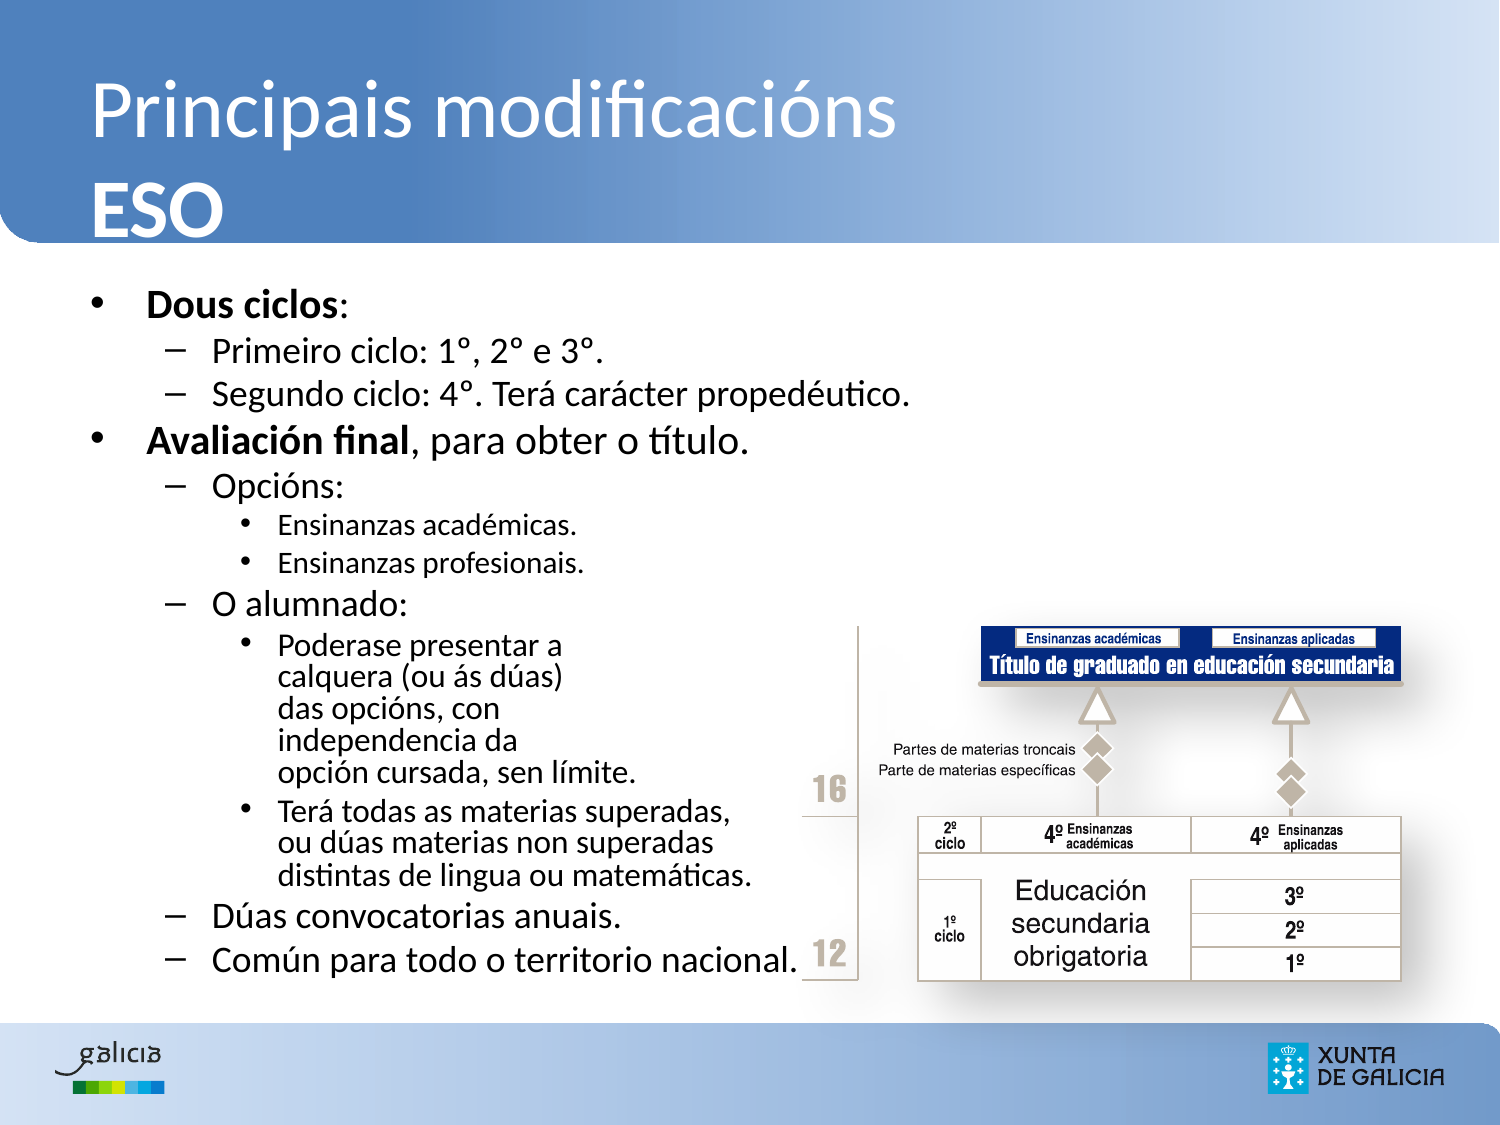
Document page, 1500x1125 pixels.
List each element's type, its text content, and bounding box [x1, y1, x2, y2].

picture [796, 621, 1405, 984]
list Dous ciclos: Primeiro ciclo: 1º, 2º e 3º. Segundo ciclo: 4º. Terá carácter propedéutico. Avaliación final, para obter o título. Opcións: Ensinanzas académicas. Ensinanzas profesionais. O alumnado: Poderase presentar a calquera (ou ás dúas) das opcións, con independencia da opción cursada, sen límite. Terá todas as materias superadas, ou dúas materias non superadas distintas de lingua ou matemáticas. Dúas convocatorias anuais. Común para todo o territorio nacional. [74, 279, 1436, 1023]
title Principais modificacións ESO [74, 64, 1426, 244]
